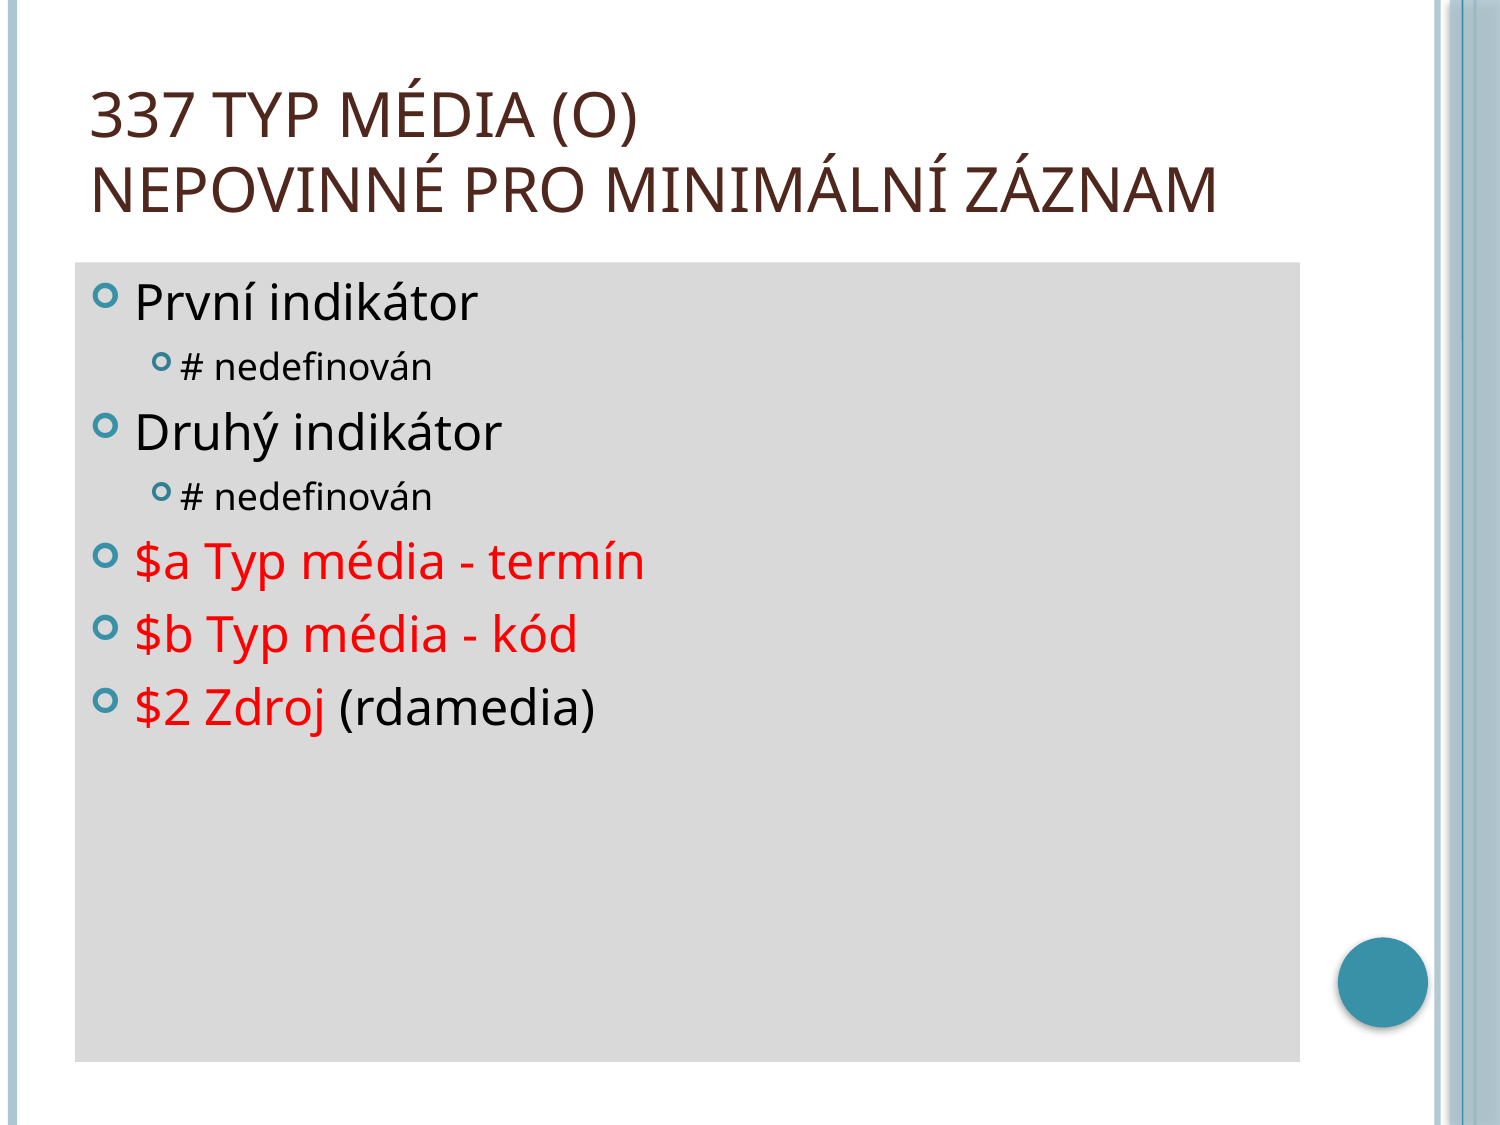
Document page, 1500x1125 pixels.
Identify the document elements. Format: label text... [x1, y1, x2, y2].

list První indikátor # nedefinován Druhý indikátor # nedefinován $a Typ média - termín $b Typ média - kód $2 Zdroj (rdamedia) [75, 262, 1300, 1062]
title 337 Typ média (O) nepovinné pro minimální záznam [75, 45, 1300, 233]
